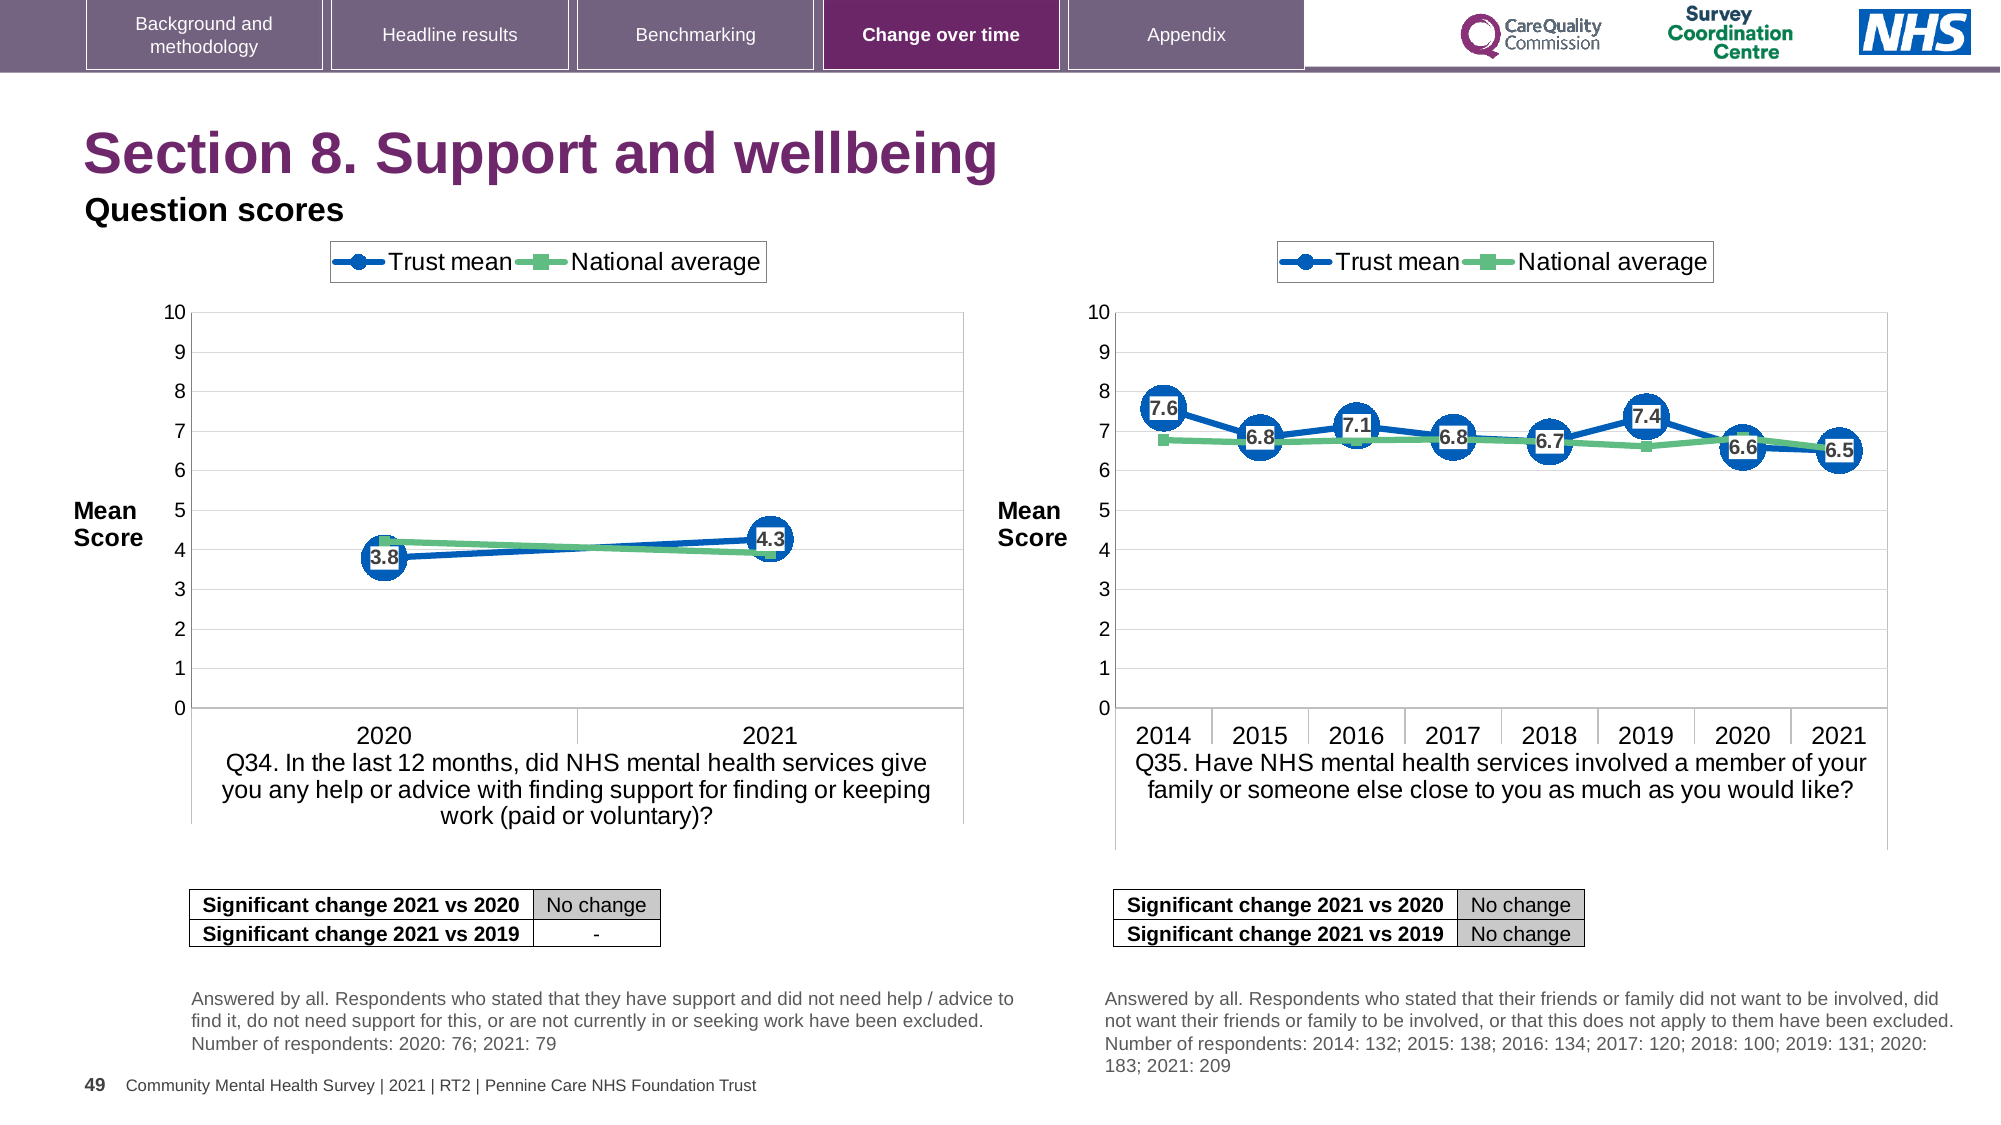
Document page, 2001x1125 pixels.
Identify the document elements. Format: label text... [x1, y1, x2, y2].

table_header Significant change 2021 vs 2020 [1114, 890, 1457, 919]
text_box Answered by all. Respondents who stated that they have support and did not need help / advice to find it, do not need support for this, or are not currently in or seeking work have been excluded. Number of respondents: 2020: 76; 2021: 79 [176, 979, 1036, 1062]
table_cell No change [1458, 920, 1584, 946]
chart [993, 240, 1891, 858]
table_cell Significant change 2021 vs 2019 [1114, 920, 1457, 946]
picture [1460, 13, 1602, 59]
text_box Answered by all. Respondents who stated that their friends or family did not want to be involved, did not want their friends or family to be involved, or that this does not apply to them have been excluded. Number of respondents: 2014: 132; 2015: 138; 2016: 134; 2017: 120; 2018: 100; 2019: 131; 2020: 183; 2021: 209 [1090, 978, 1978, 1084]
table_header No change [534, 890, 660, 919]
table_header Significant change 2021 vs 2020 [190, 890, 533, 919]
picture [1666, 3, 1794, 61]
text_box 49 [84, 1065, 122, 1125]
table_header No change [1458, 890, 1584, 919]
table_cell - [534, 920, 660, 946]
picture [1859, 9, 1971, 55]
chart [68, 240, 966, 858]
text_box Question scores [84, 185, 1864, 229]
title Section 8. Support and wellbeing [68, 100, 1942, 209]
table_cell Significant change 2021 vs 2019 [190, 920, 533, 946]
